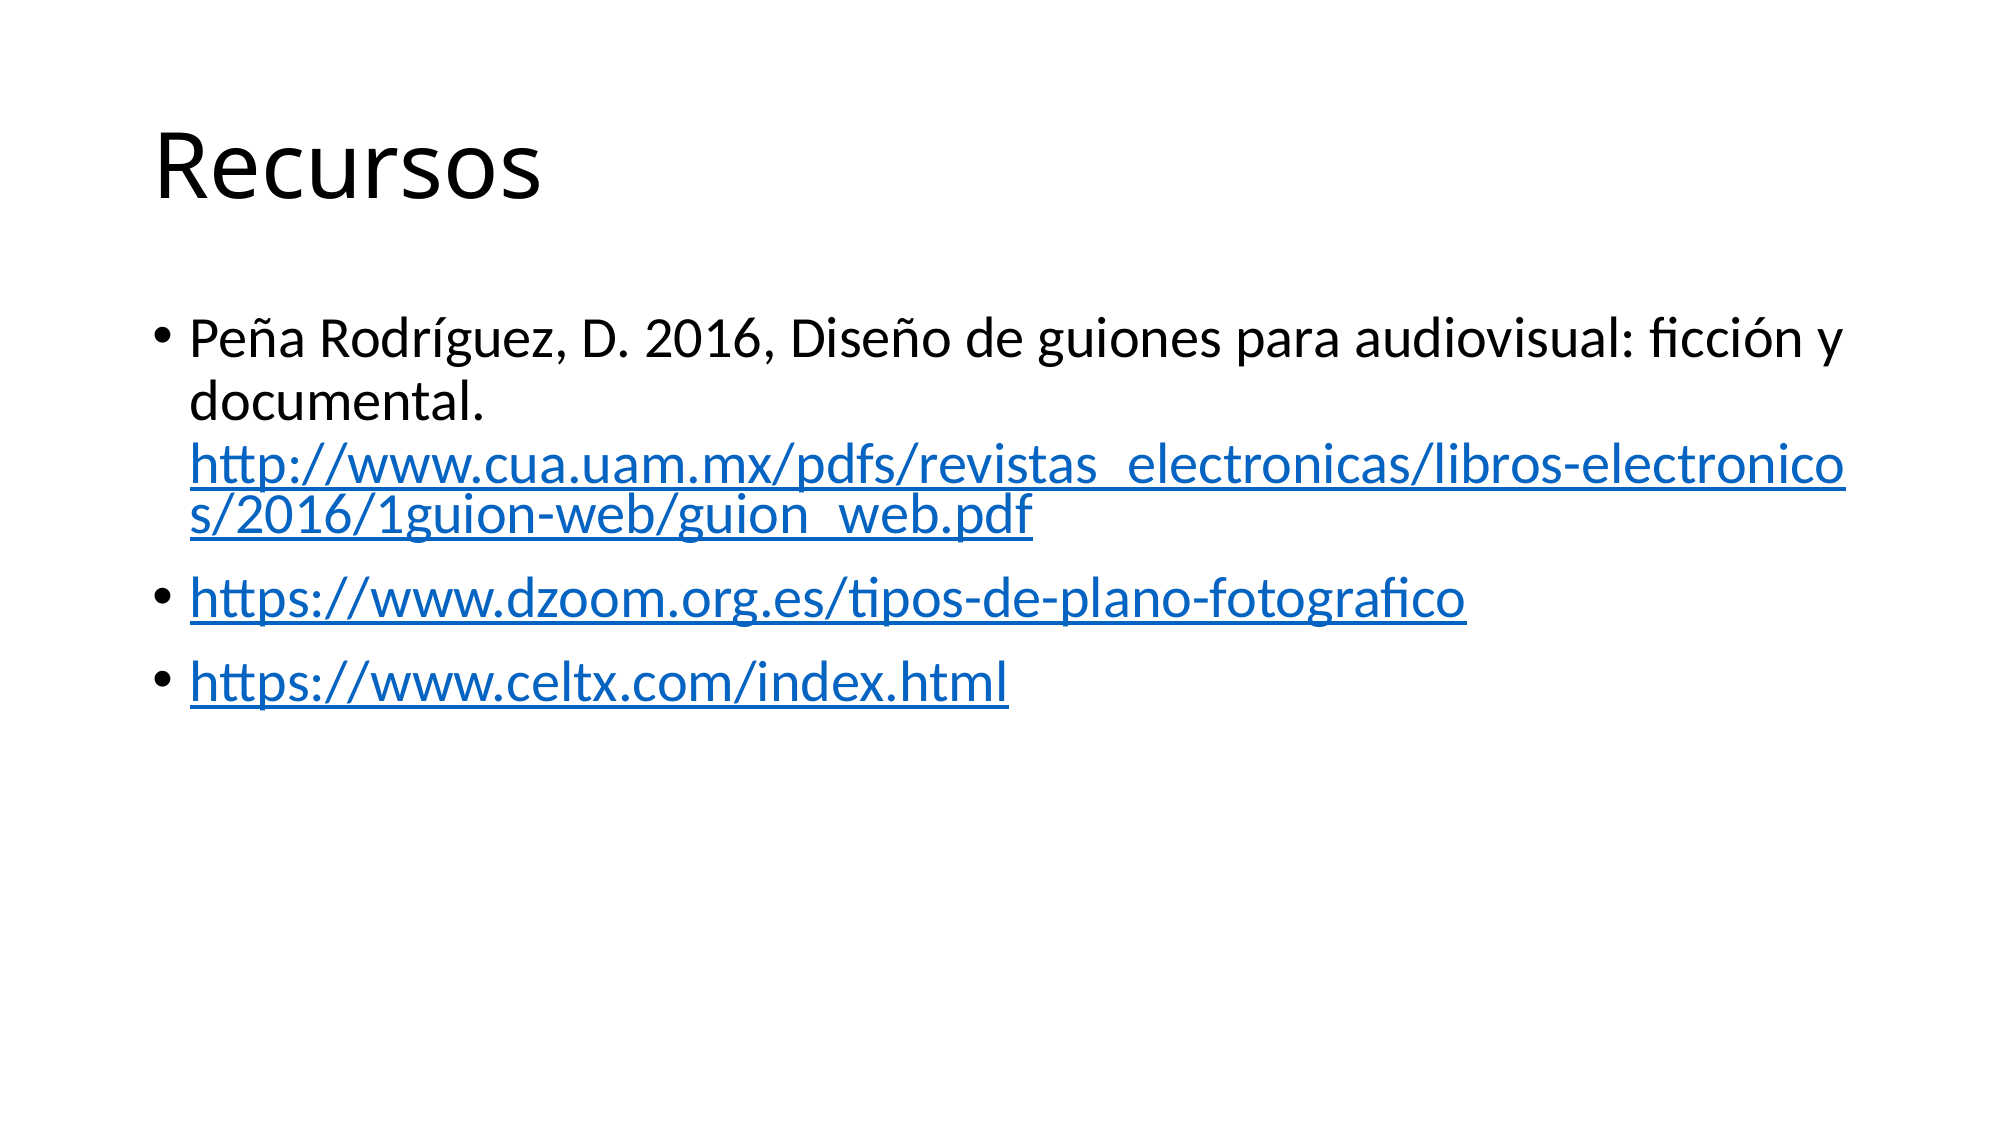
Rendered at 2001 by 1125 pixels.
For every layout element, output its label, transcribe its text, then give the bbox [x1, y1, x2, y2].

title Recursos [137, 59, 1863, 278]
list Peña Rodríguez, D. 2016, Diseño de guiones para audiovisual: ficción y documental. http://www.cua.uam.mx/pdfs/revistas_electronicas/libros-electronicos/2016/1guion-web/guion_web.pdf https://www.dzoom.org.es/tipos-de-plano-fotografico https://www.celtx.com/index.html [137, 299, 1863, 1014]
